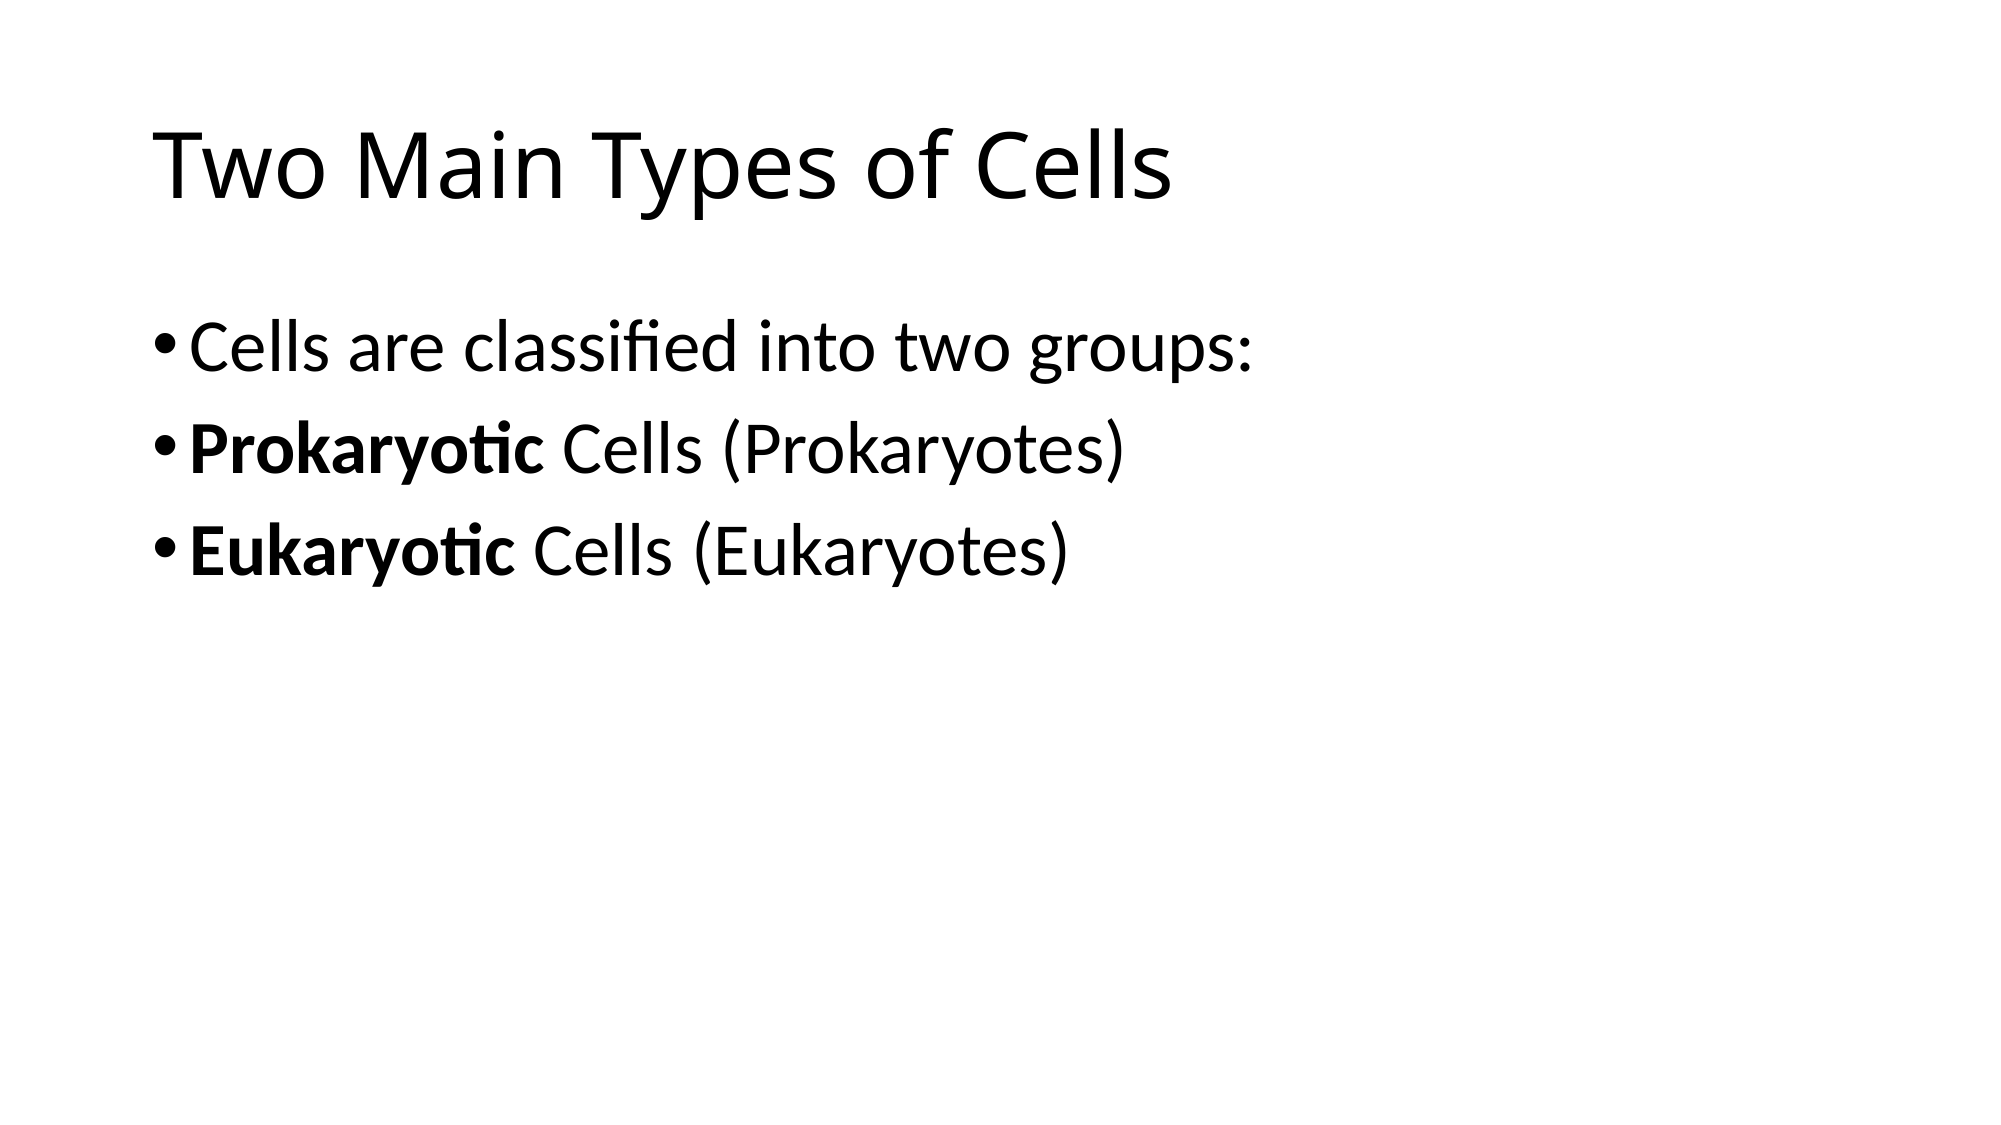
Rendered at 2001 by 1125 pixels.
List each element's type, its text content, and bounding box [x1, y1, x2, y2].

list Cells are classified into two groups: Prokaryotic Cells (Prokaryotes) Eukaryotic Cells (Eukaryotes) [137, 299, 1863, 1014]
title Two Main Types of Cells [137, 59, 1863, 278]
